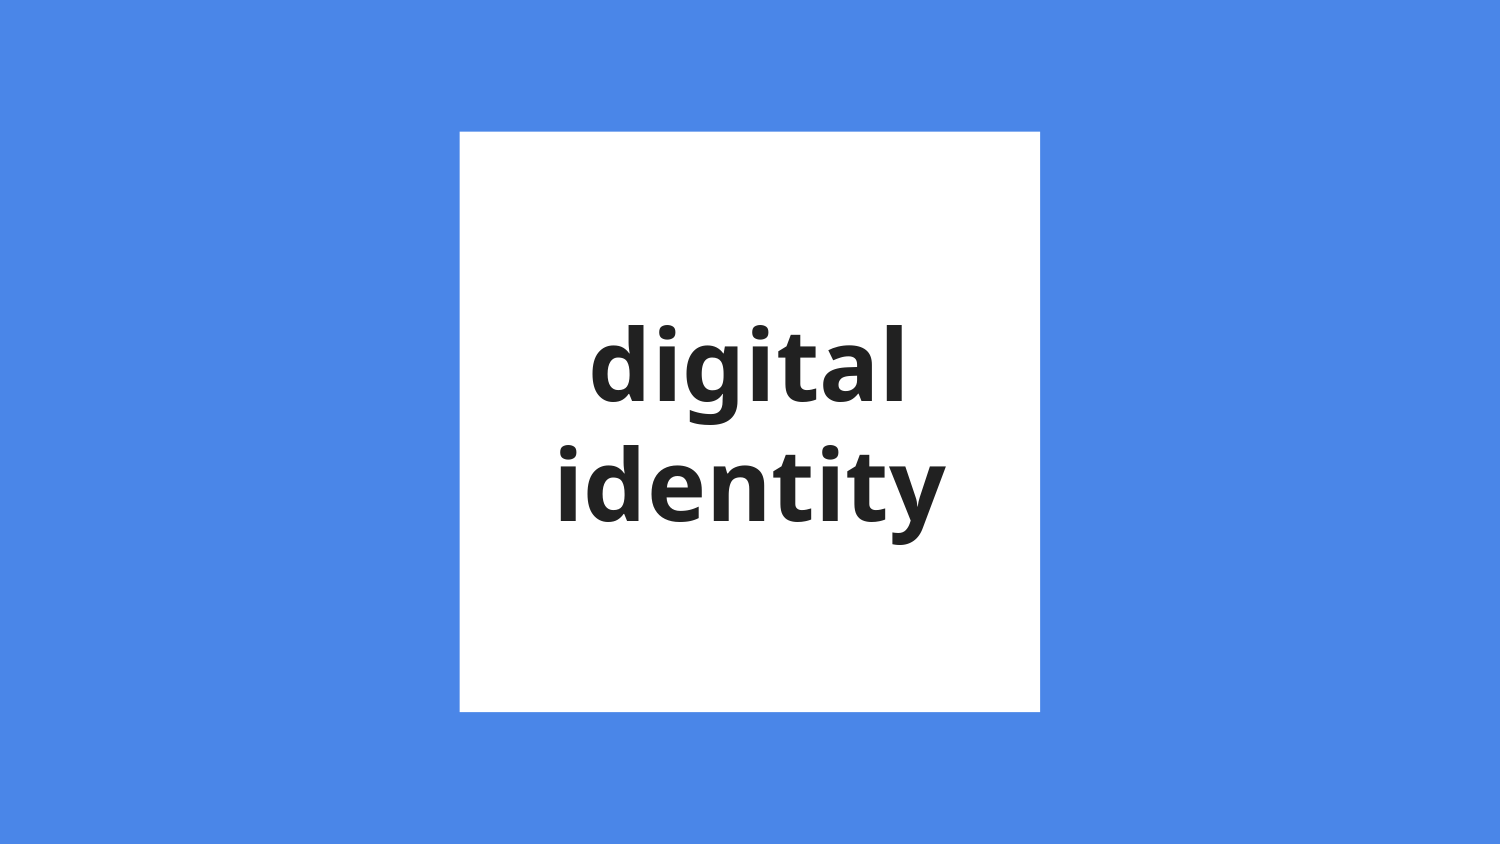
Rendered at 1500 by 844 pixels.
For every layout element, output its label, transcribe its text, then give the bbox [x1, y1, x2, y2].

title digital identity [459, 131, 1041, 713]
